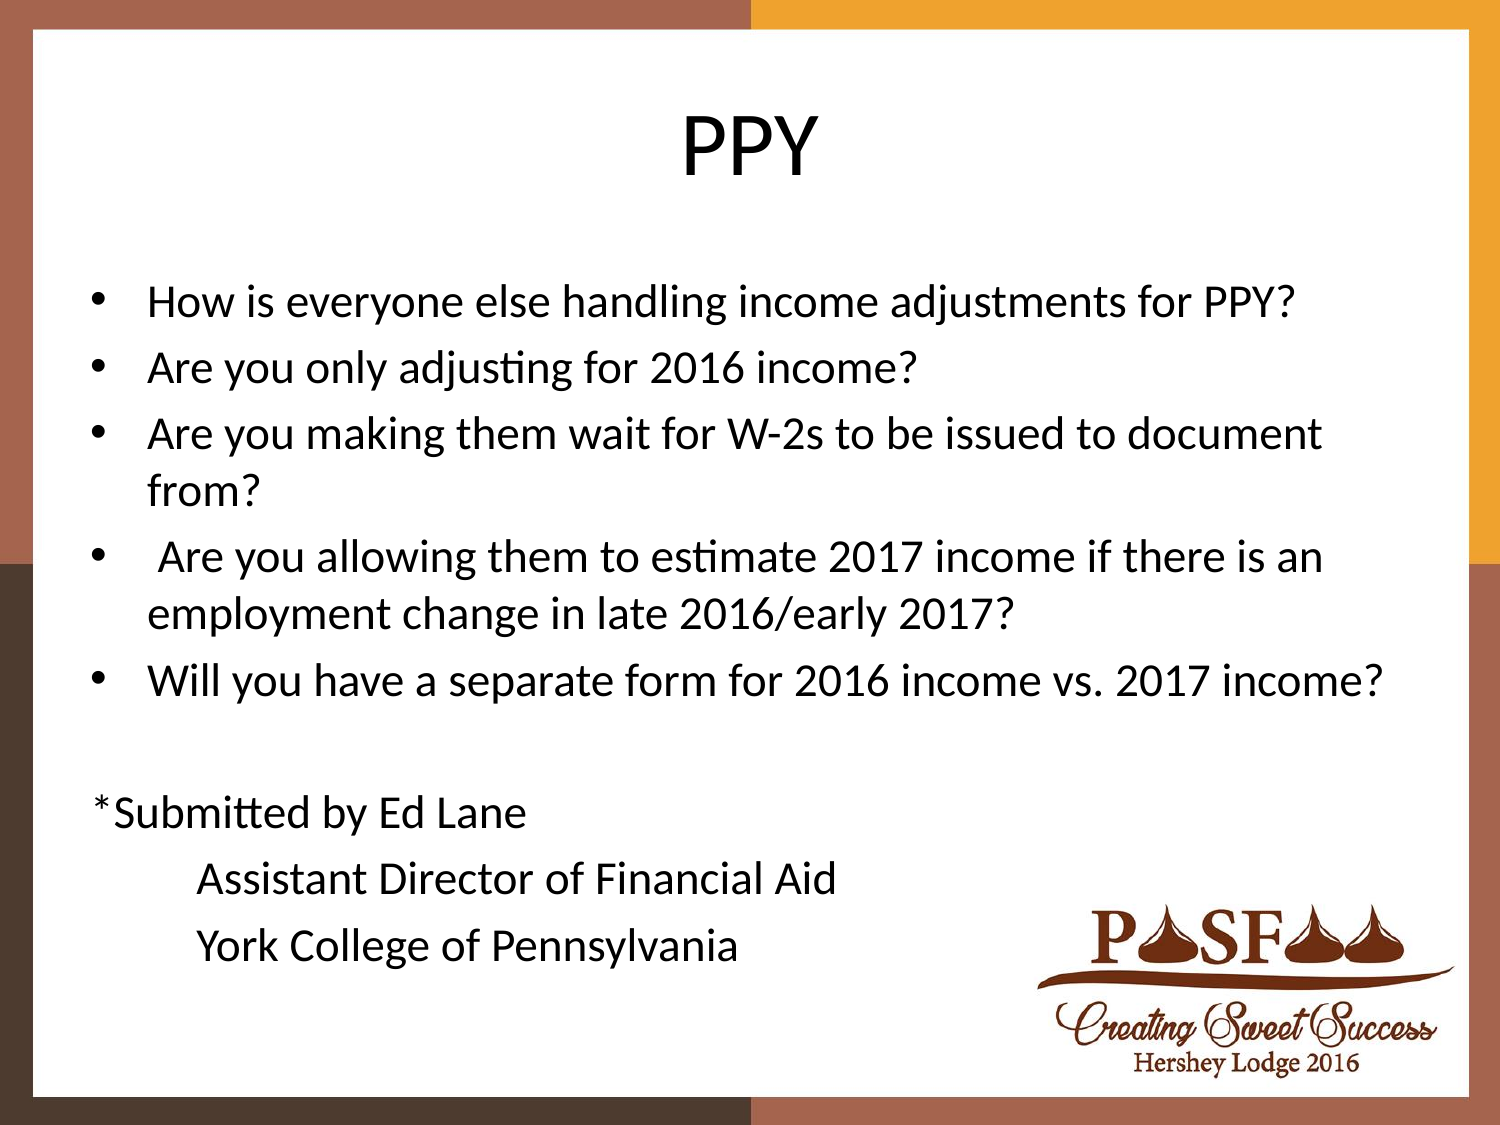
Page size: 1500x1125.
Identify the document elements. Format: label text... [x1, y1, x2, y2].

title PPY [75, 45, 1425, 233]
picture [0, 0, 1500, 1125]
list How is everyone else handling income adjustments for PPY? Are you only adjusting for 2016 income? Are you making them wait for W-2s to be issued to document from? Are you allowing them to estimate 2017 income if there is an employment change in late 2016/early 2017? Will you have a separate form for 2016 income vs. 2017 income? *Submitted by Ed Lane Assistant Director of Financial Aid York College of Pennsylvania [75, 262, 1425, 1005]
